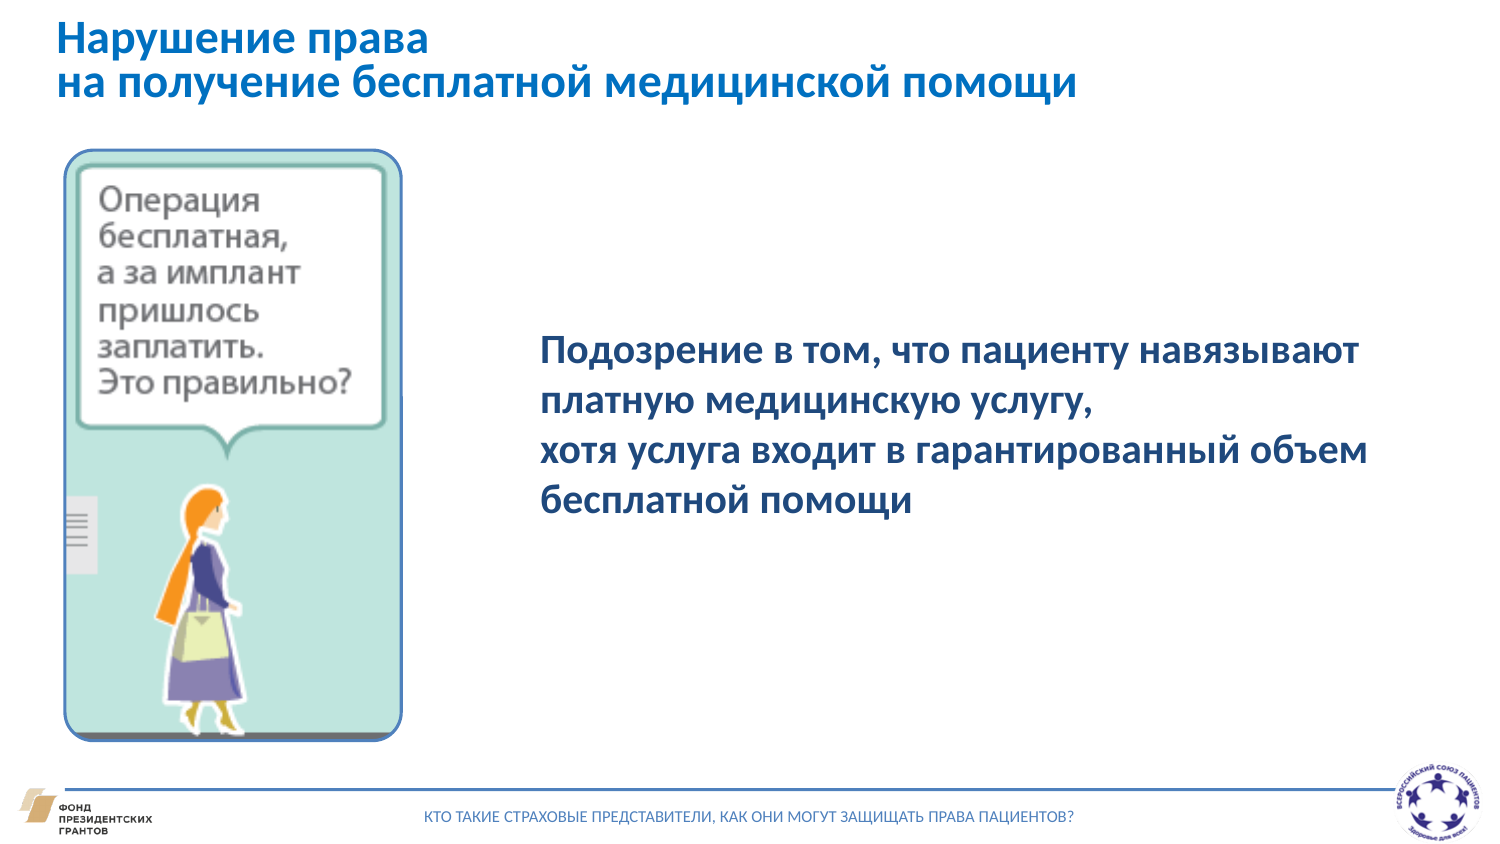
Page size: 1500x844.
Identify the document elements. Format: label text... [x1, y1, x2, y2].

text_box [151, 786, 1388, 793]
text_box КТО ТАКИЕ СТРАХОВЫЕ ПРЕДСТАВИТЕЛИ, КАК ОНИ МОГУТ ЗАЩИЩАТЬ ПРАВА ПАЦИЕНТОВ? [401, 788, 1099, 844]
picture [17, 787, 153, 836]
title Нарушение права на получение бесплатной медицинской помощи [41, 11, 1412, 115]
picture [64, 149, 402, 741]
text_box Подозрение в том, что пациенту навязывают платную медицинскую услугу, хотя услуга входит в гарантированный объем бесплатной помощи [525, 314, 1388, 530]
picture [1393, 761, 1483, 844]
